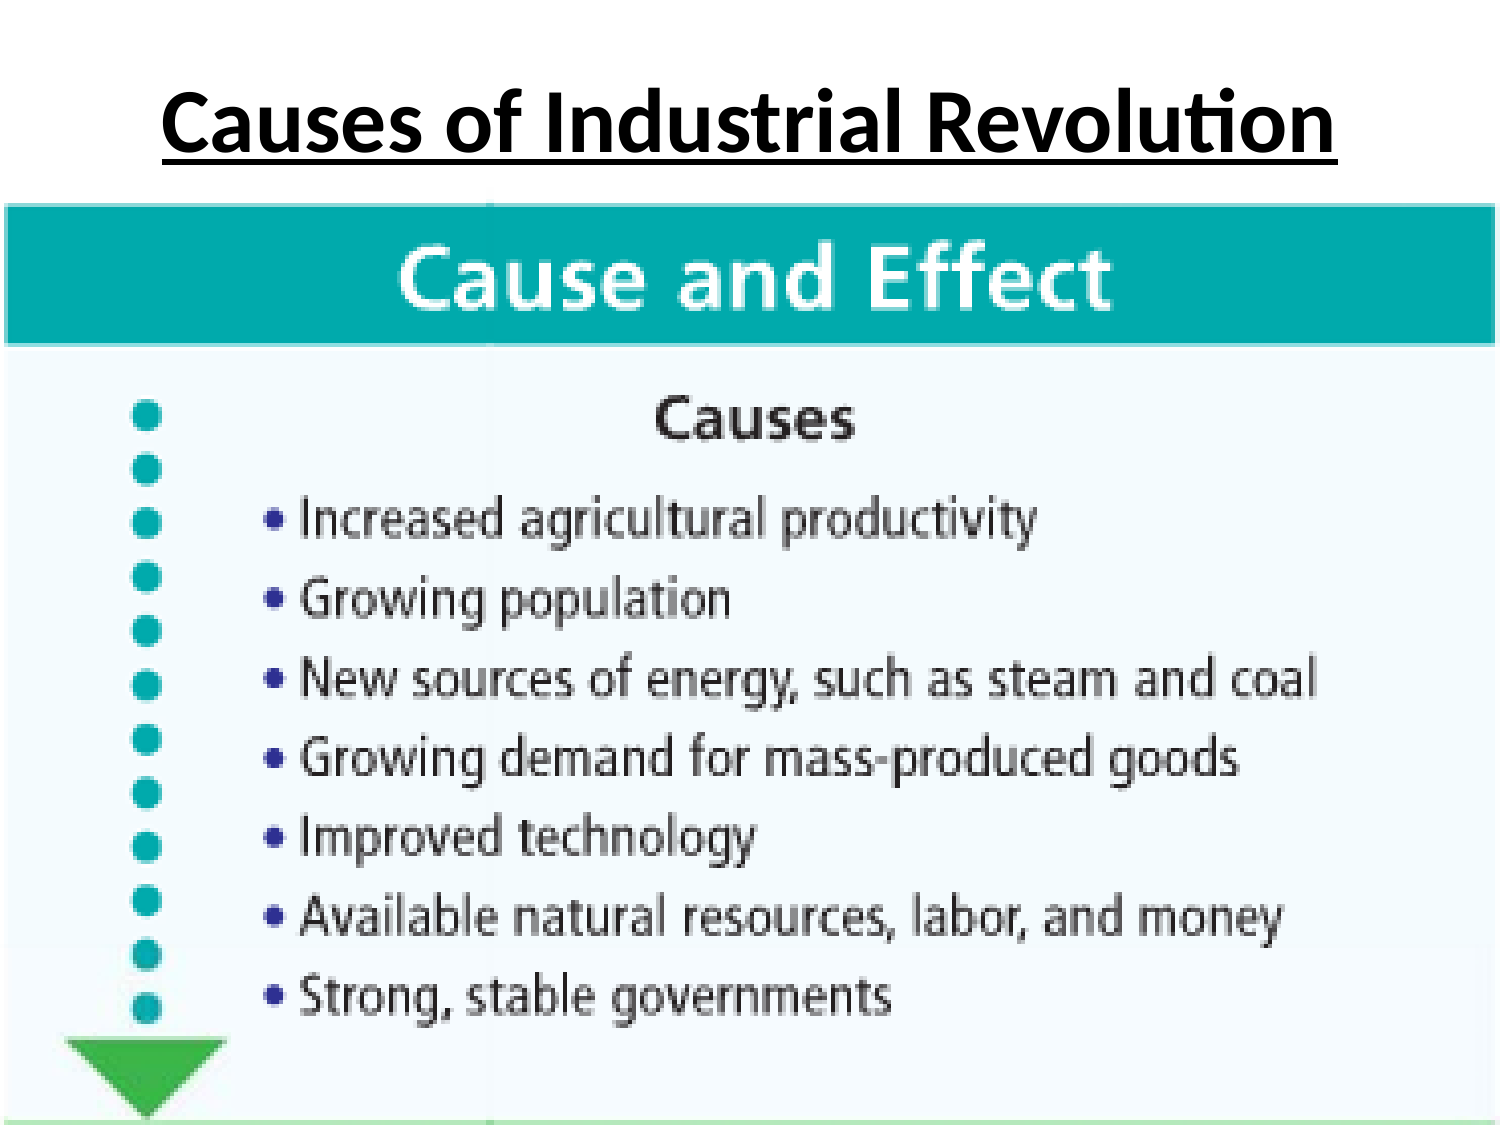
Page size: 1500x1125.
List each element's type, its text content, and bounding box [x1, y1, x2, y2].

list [0, 187, 1500, 1125]
title Causes of Industrial Revolution [75, 0, 1425, 185]
